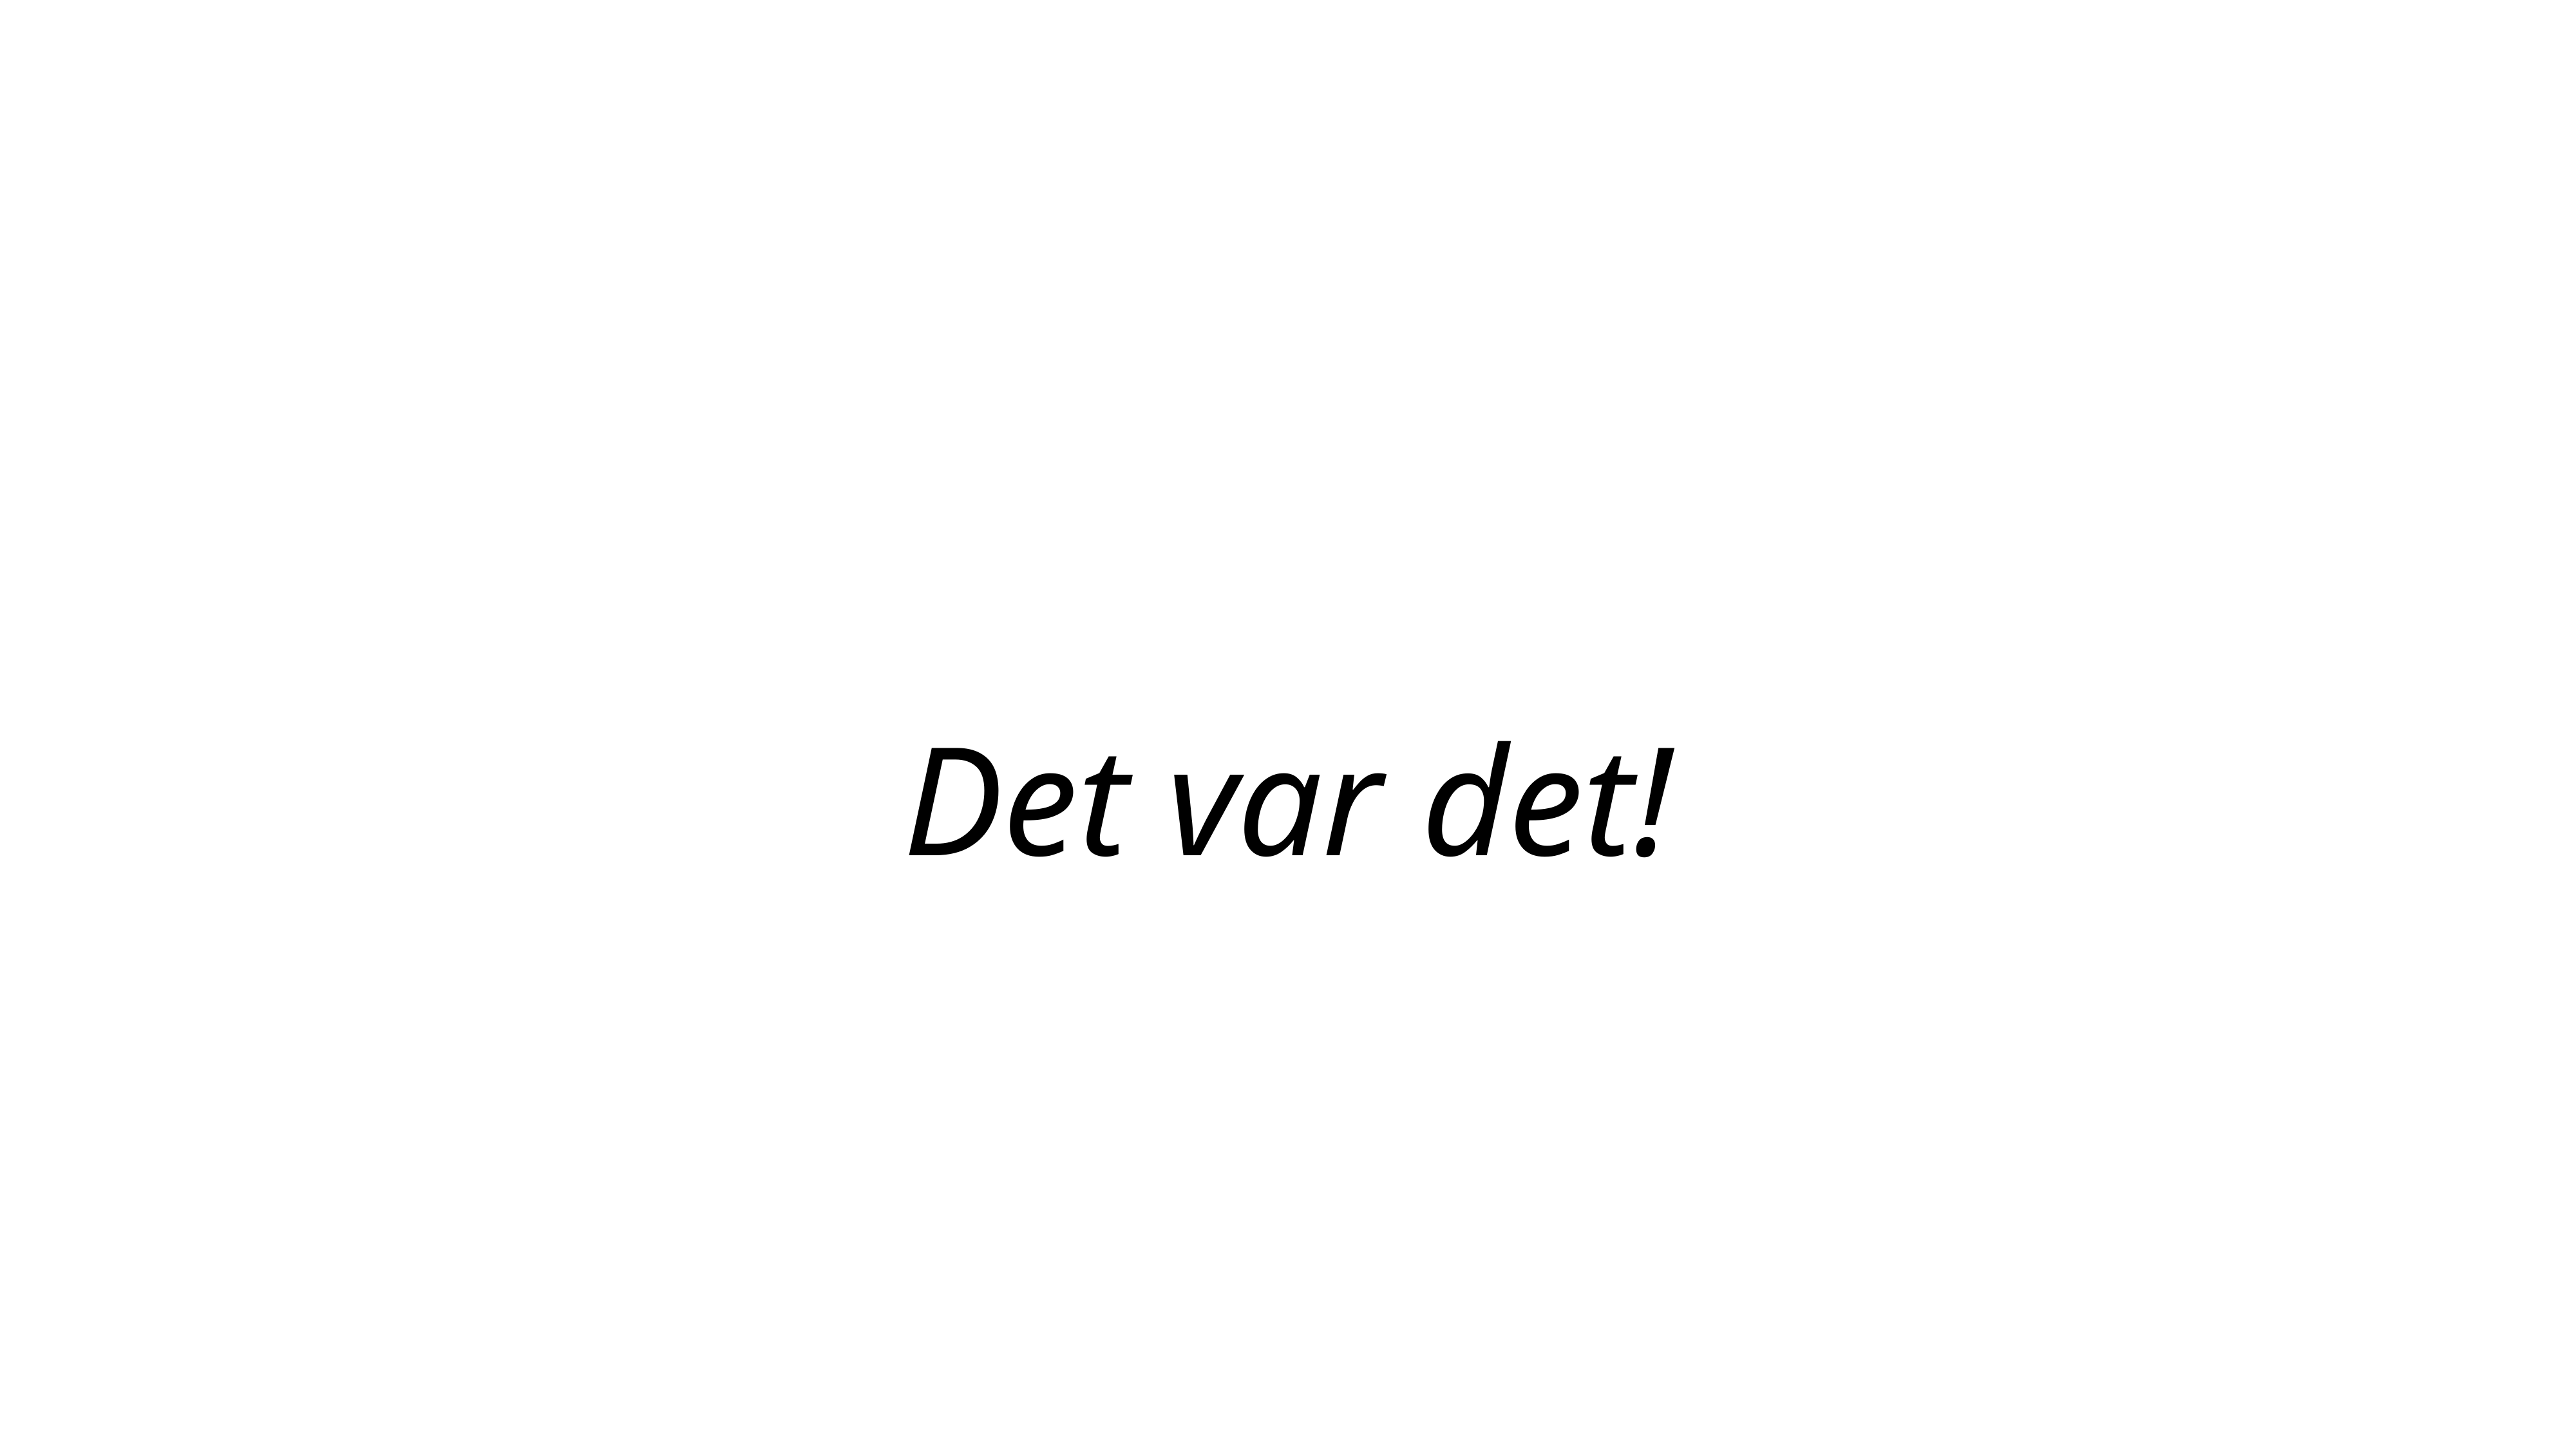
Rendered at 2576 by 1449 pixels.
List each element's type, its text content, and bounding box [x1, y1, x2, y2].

title Det var det! [187, 478, 2389, 1113]
